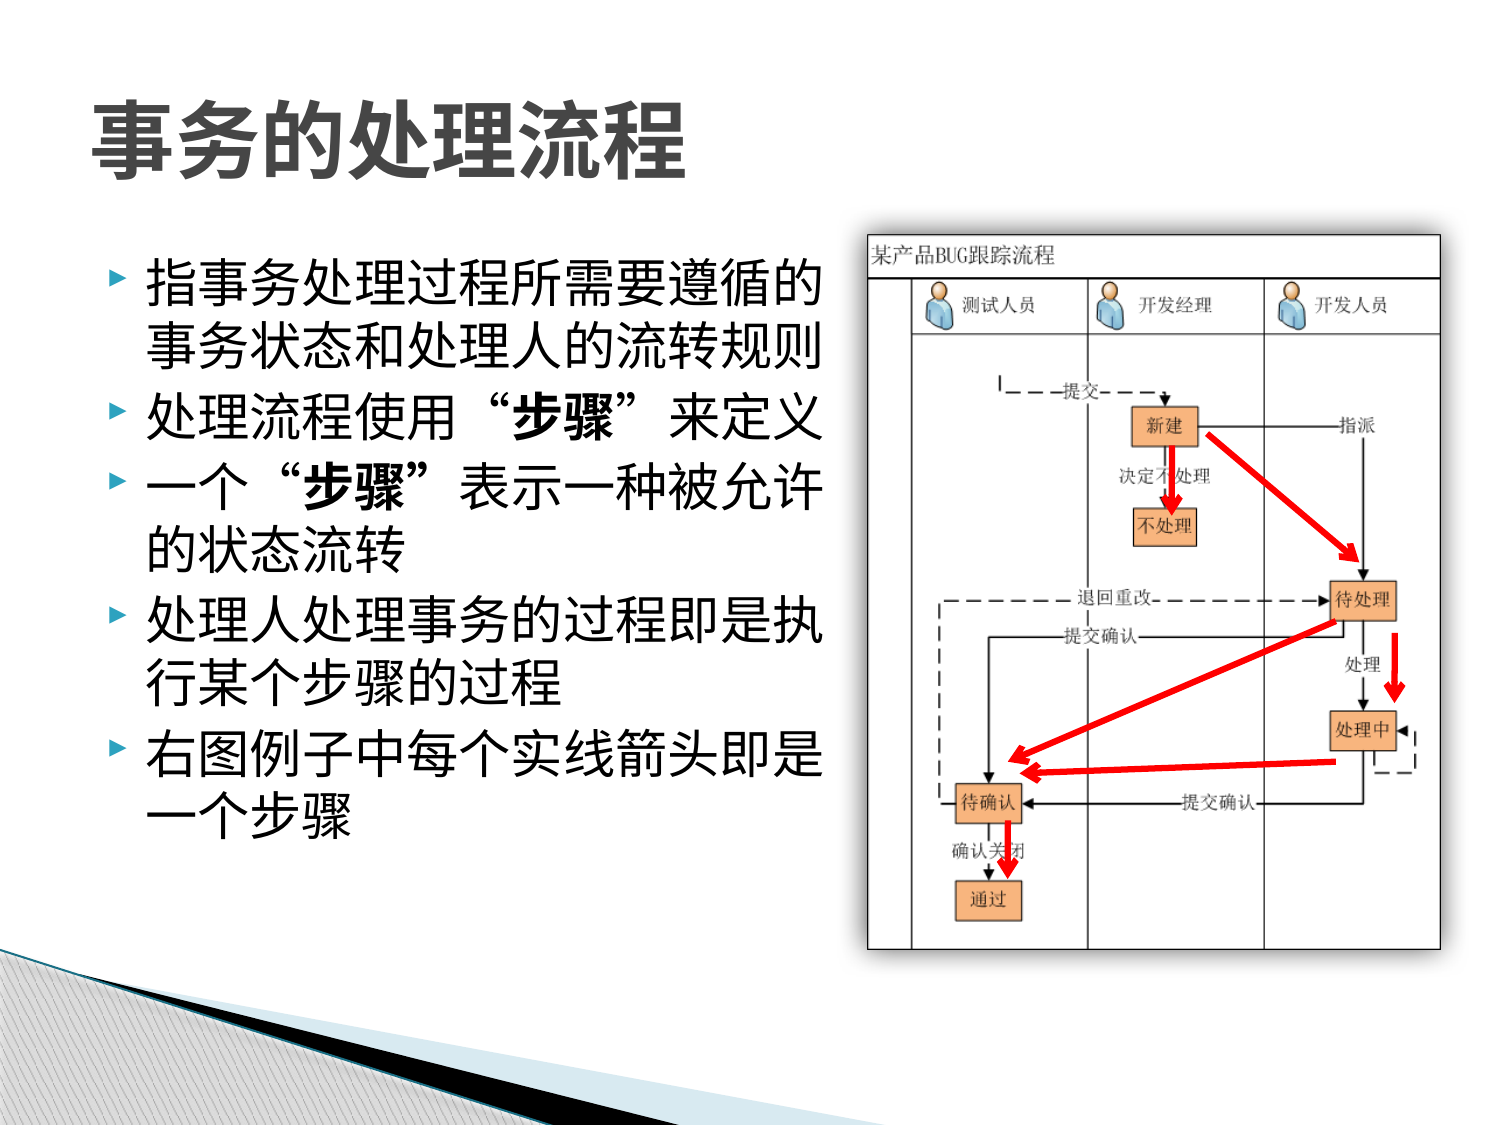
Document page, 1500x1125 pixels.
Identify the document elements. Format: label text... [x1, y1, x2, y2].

picture [866, 234, 1442, 950]
title 事务的处理流程 [75, 45, 1425, 233]
list 指事务处理过程所需要遵循的事务状态和处理人的流转规则 处理流程使用“步骤”来定义 一个“步骤”表示一种被允许的状态流转 处理人处理事务的过程即是执行某个步骤的过程 右图例子中每个实线箭头即是一个步骤 [75, 243, 844, 986]
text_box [1007, 620, 1337, 762]
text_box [1206, 433, 1360, 563]
